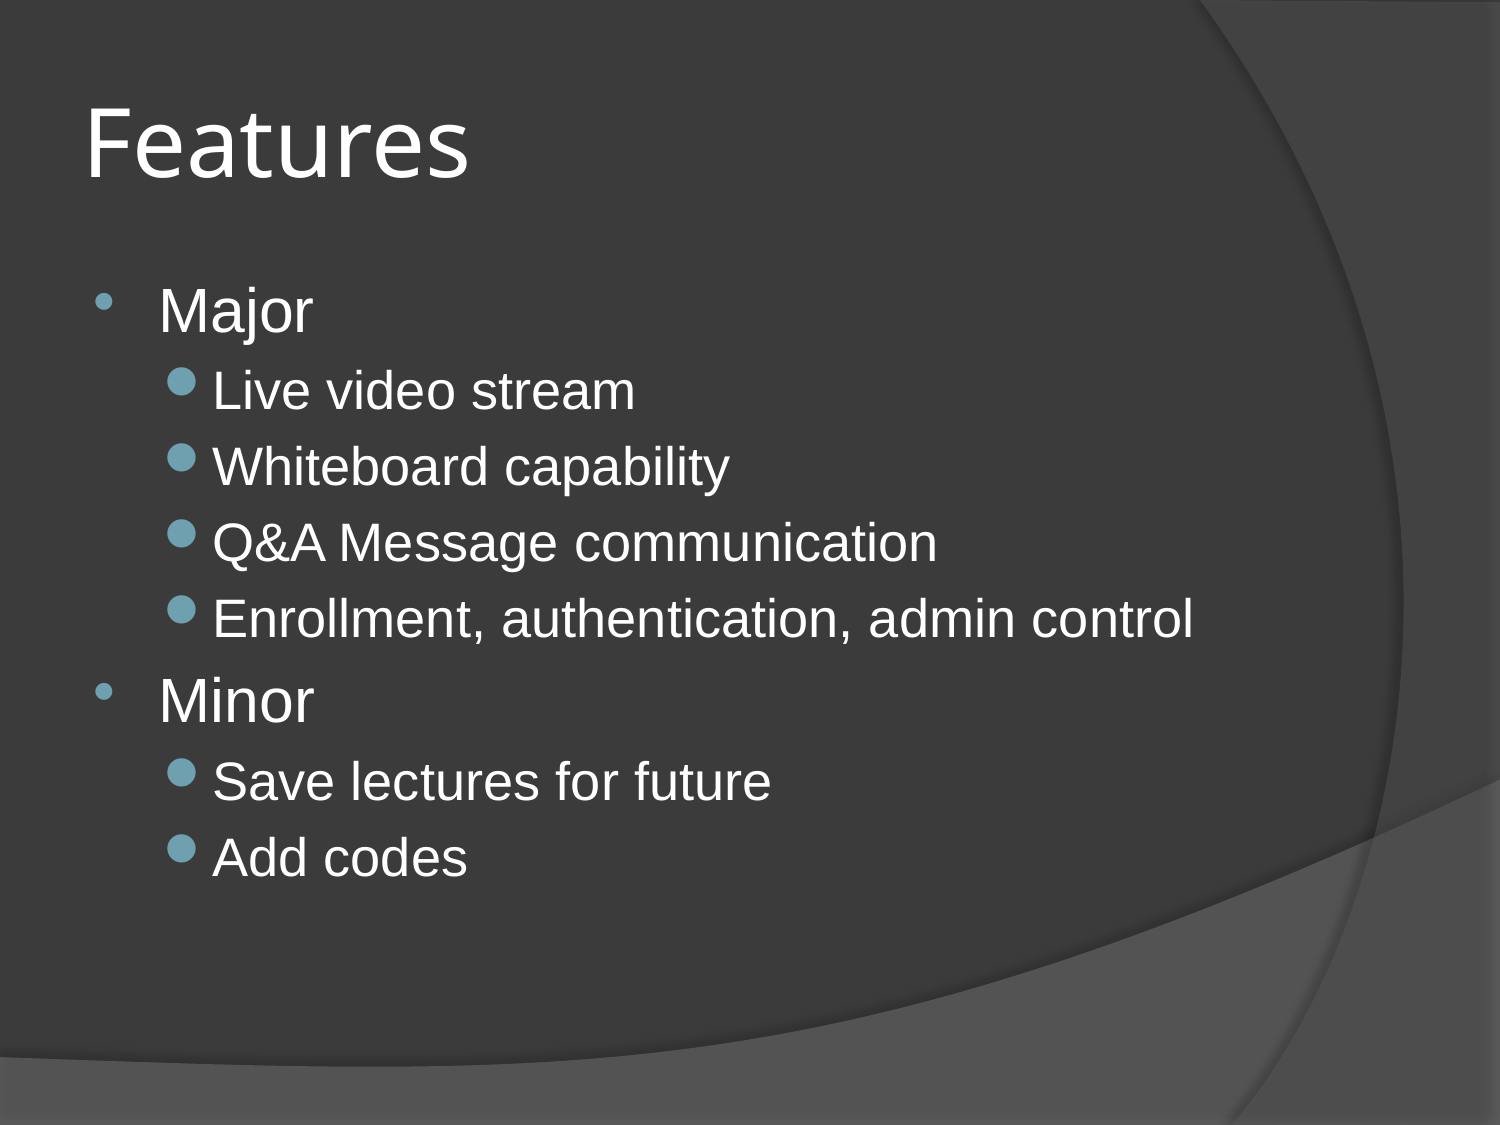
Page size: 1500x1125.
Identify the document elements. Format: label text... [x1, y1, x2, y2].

title Features [75, 45, 1300, 233]
list Major Live video stream Whiteboard capability Q&A Message communication Enrollment, authentication, admin control Minor Save lectures for future Add codes [75, 262, 1300, 1005]
